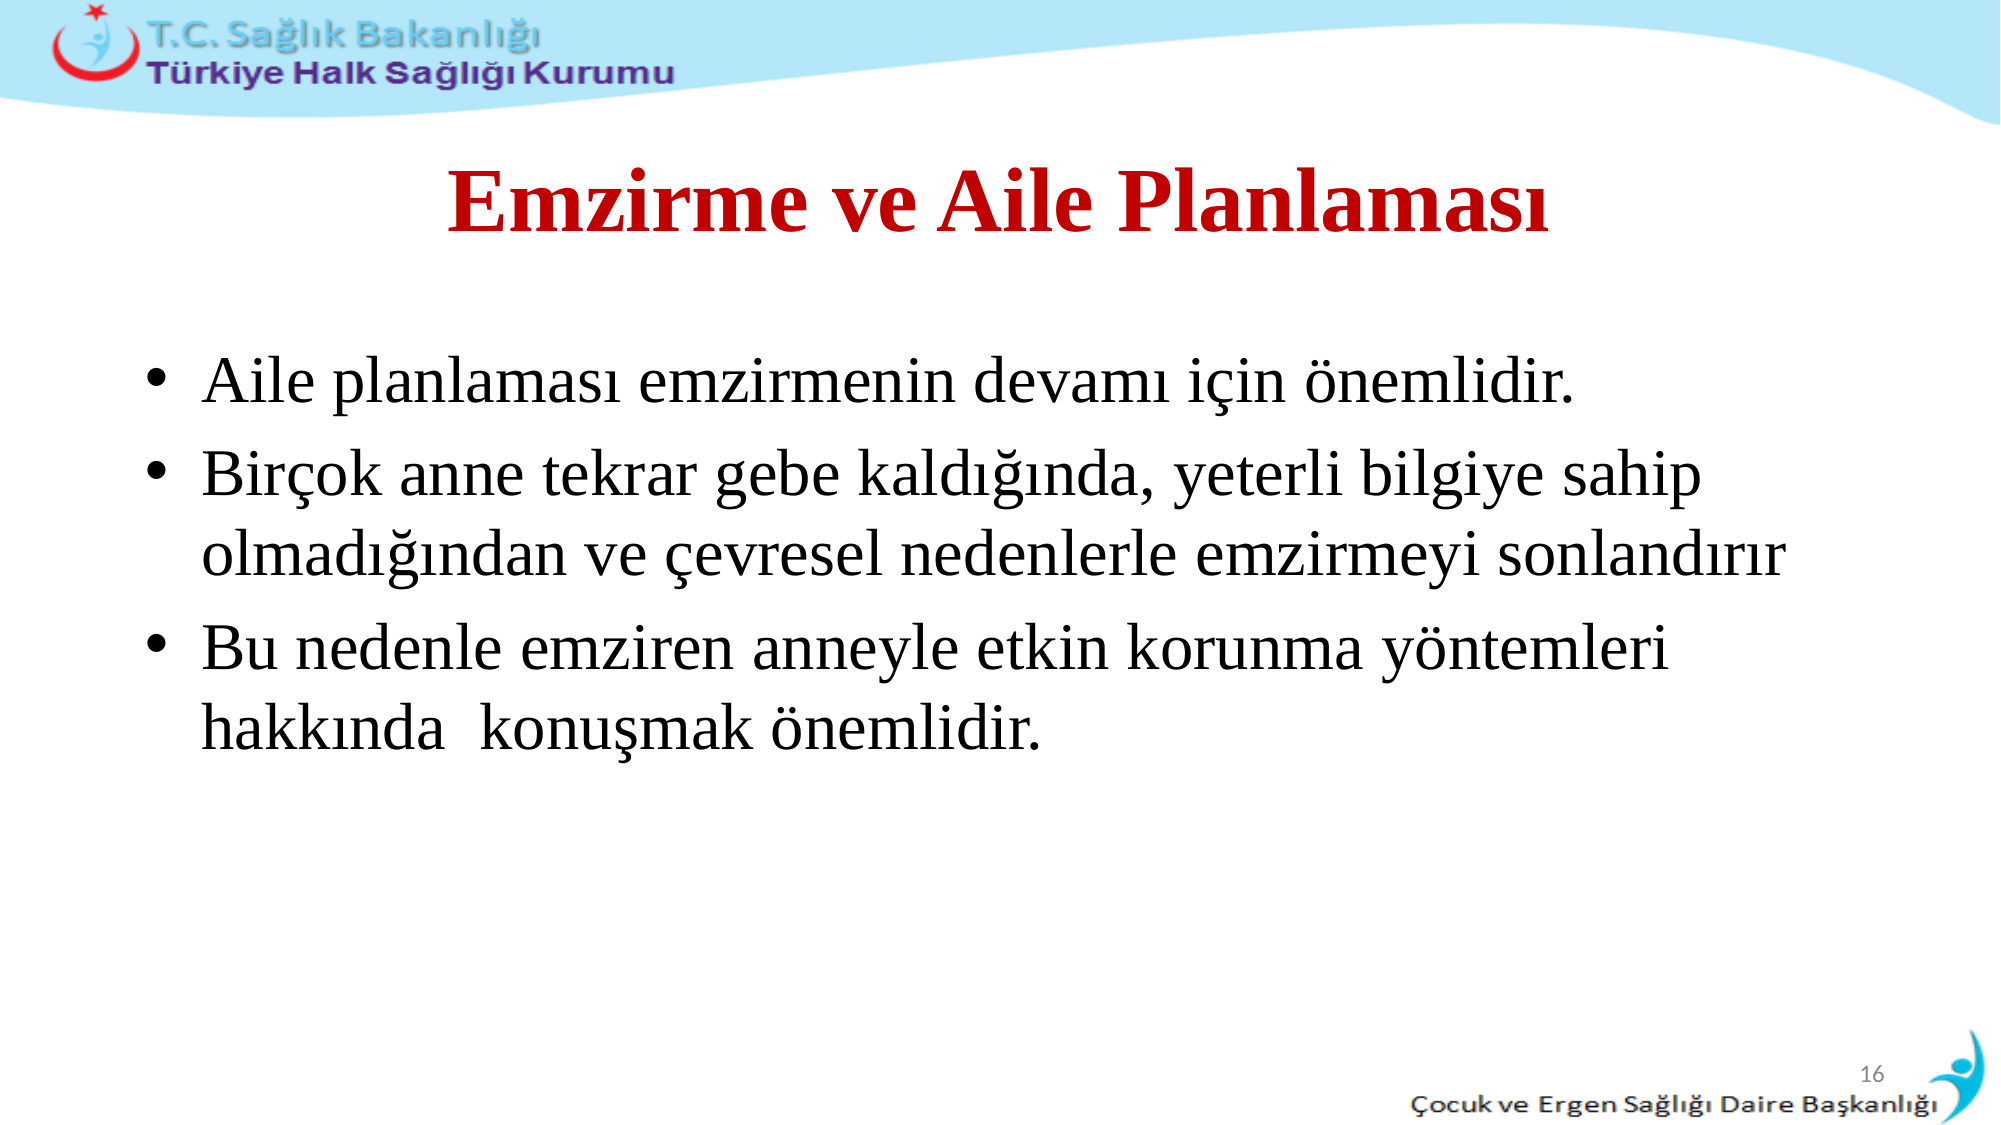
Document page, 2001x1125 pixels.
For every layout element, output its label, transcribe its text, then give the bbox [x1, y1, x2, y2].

list Aile planlaması emzirmenin devamı için önemlidir. Birçok anne tekrar gebe kaldığında, yeterli bilgiye sahip olmadığından ve çevresel nedenlerle emzirmeyi sonlandırır Bu nedenle emziren anneyle etkin korunma yöntemleri hakkında konuşmak önemlidir. [129, 328, 1843, 1005]
title Emzirme ve Aile Planlaması [99, 111, 1900, 278]
picture [0, 0, 2000, 1125]
slide_number 16 [1433, 1042, 1900, 1103]
